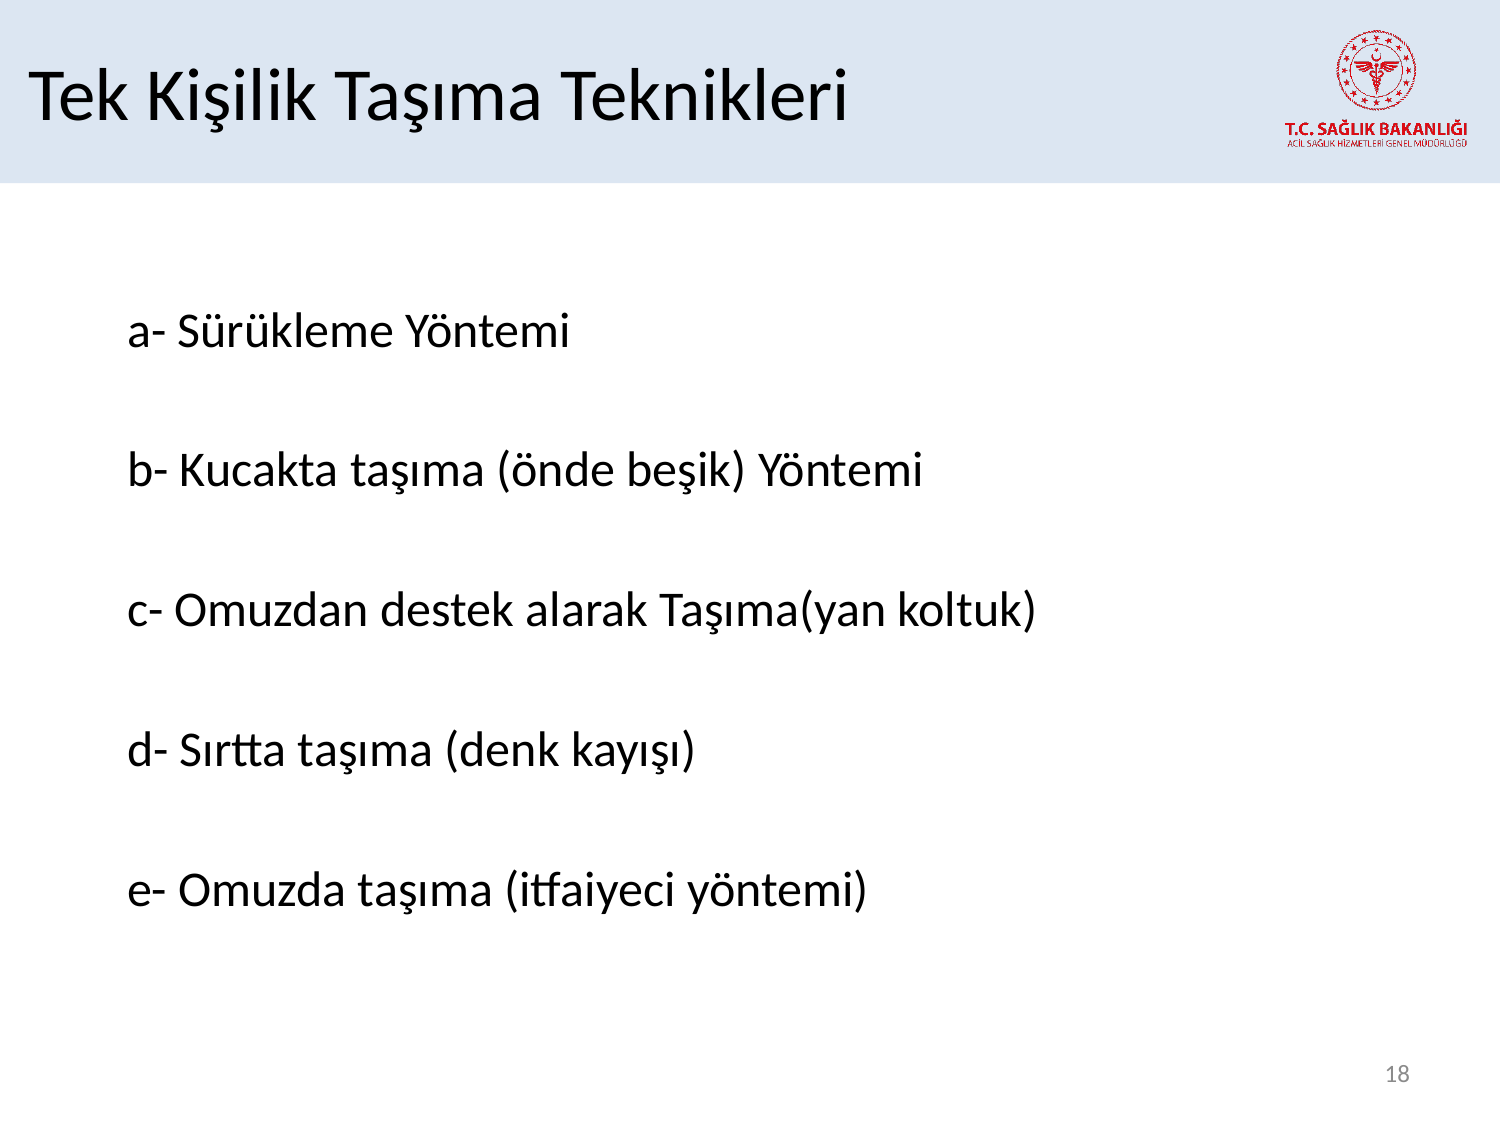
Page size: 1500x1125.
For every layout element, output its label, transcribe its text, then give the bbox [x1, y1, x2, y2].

list a- Sürükleme Yöntemi b- Kucakta taşıma (önde beşik) Yöntemi c- Omuzdan destek alarak Taşıma(yan koltuk) d- Sırtta taşıma (denk kayışı) e- Omuzda taşıma (itfaiyeci yöntemi) [112, 289, 1341, 1106]
picture [1285, 30, 1467, 149]
title Tek Kişilik Taşıma Teknikleri [0, 0, 1500, 184]
slide_number 18 [1074, 1042, 1425, 1103]
